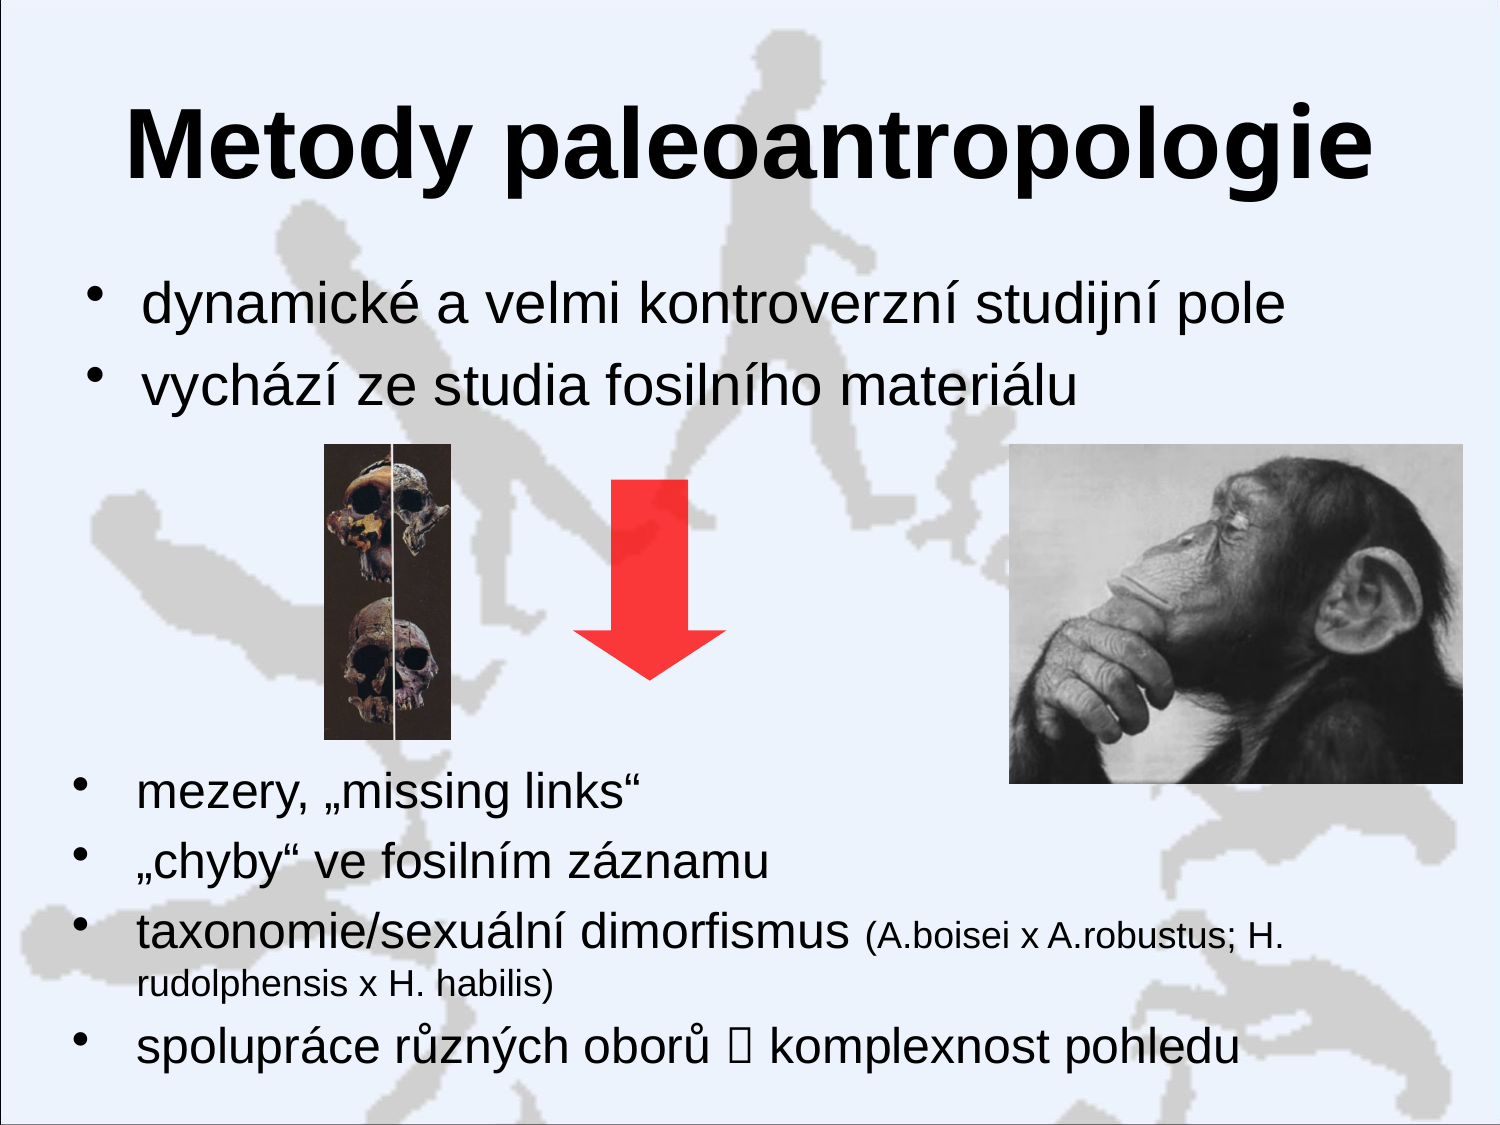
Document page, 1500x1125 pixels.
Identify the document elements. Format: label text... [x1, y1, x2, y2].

title Metody paleoantropologie [74, 44, 1426, 233]
text_box mezery, „missing links“ „chyby“ ve fosilním záznamu taxonomie/sexuální dimorfismus (A.boisei x A.robustus; H. rudolphensis x H. habilis) spolupráce různých oborů  komplexnost pohledu [53, 751, 1412, 988]
list dynamické a velmi kontroverzní studijní pole vychází ze studia fosilního materiálu [70, 257, 1394, 436]
text_box [572, 479, 727, 681]
picture [0, 0, 1500, 1125]
